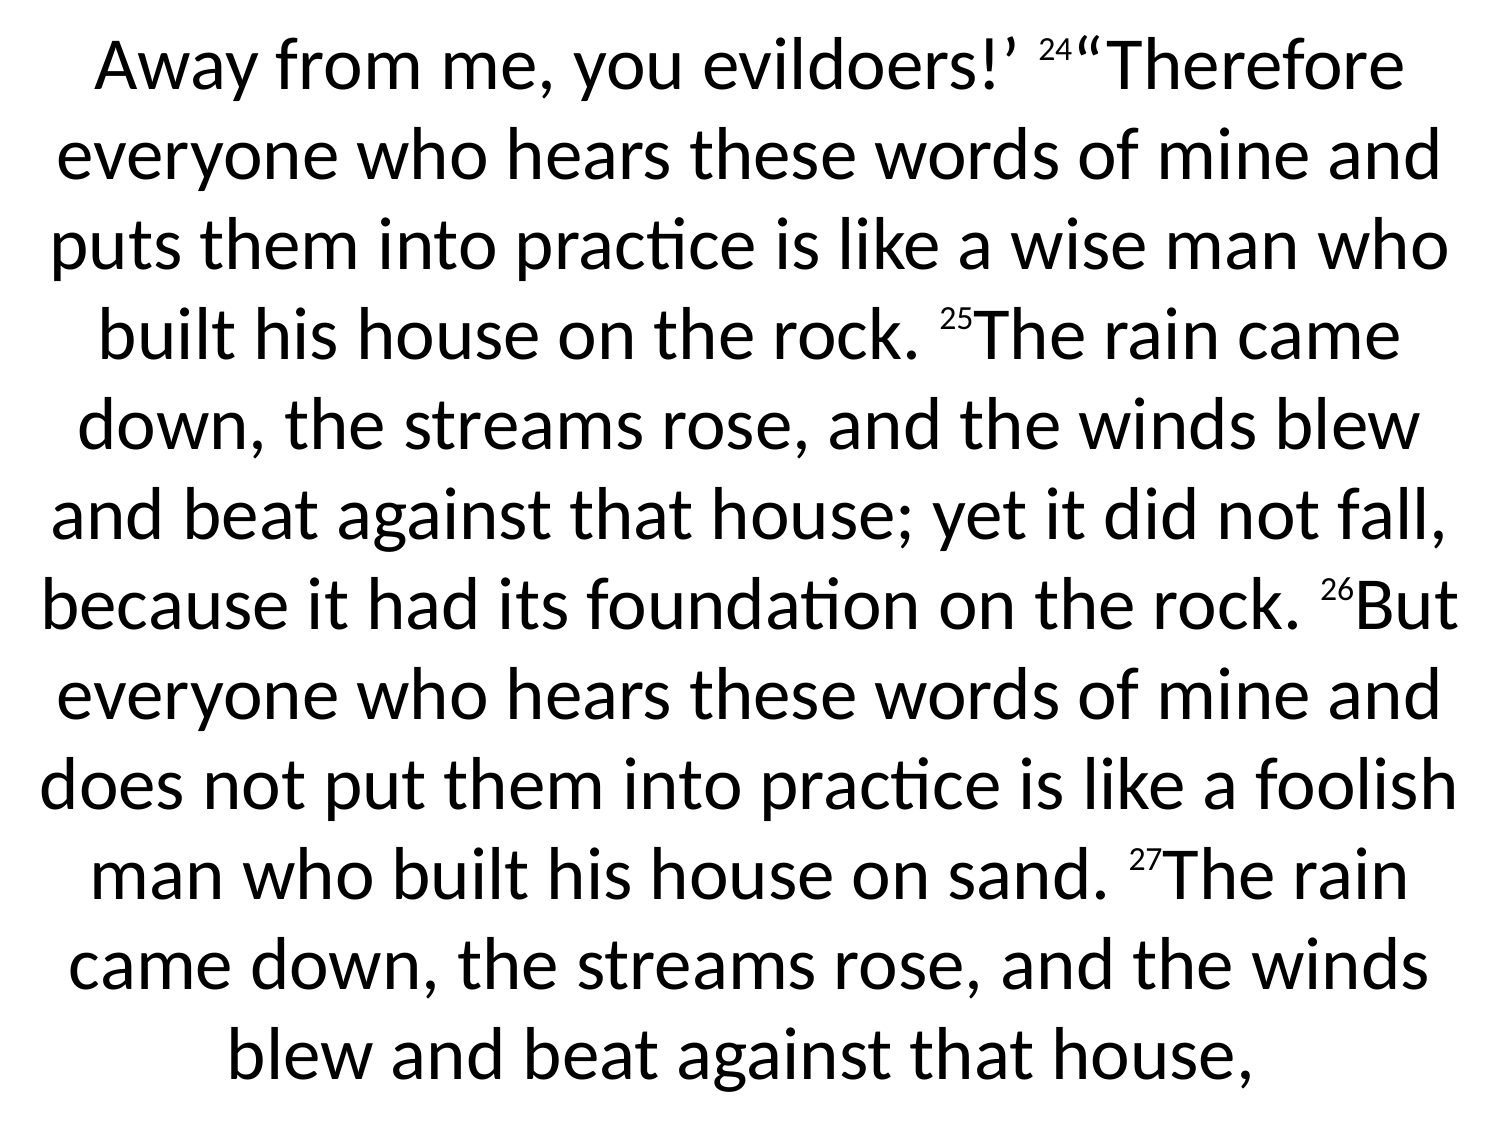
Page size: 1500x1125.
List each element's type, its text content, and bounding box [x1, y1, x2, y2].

text_box Away from me, you evildoers!’ 24“Therefore everyone who hears these words of mine and puts them into practice is like a wise man who built his house on the rock. 25The rain came down, the streams rose, and the winds blew and beat against that house; yet it did not fall, because it had its foundation on the rock. 26But everyone who hears these words of mine and does not put them into practice is like a foolish man who built his house on sand. 27The rain came down, the streams rose, and the winds blew and beat against that house, [20, 6, 1480, 1102]
